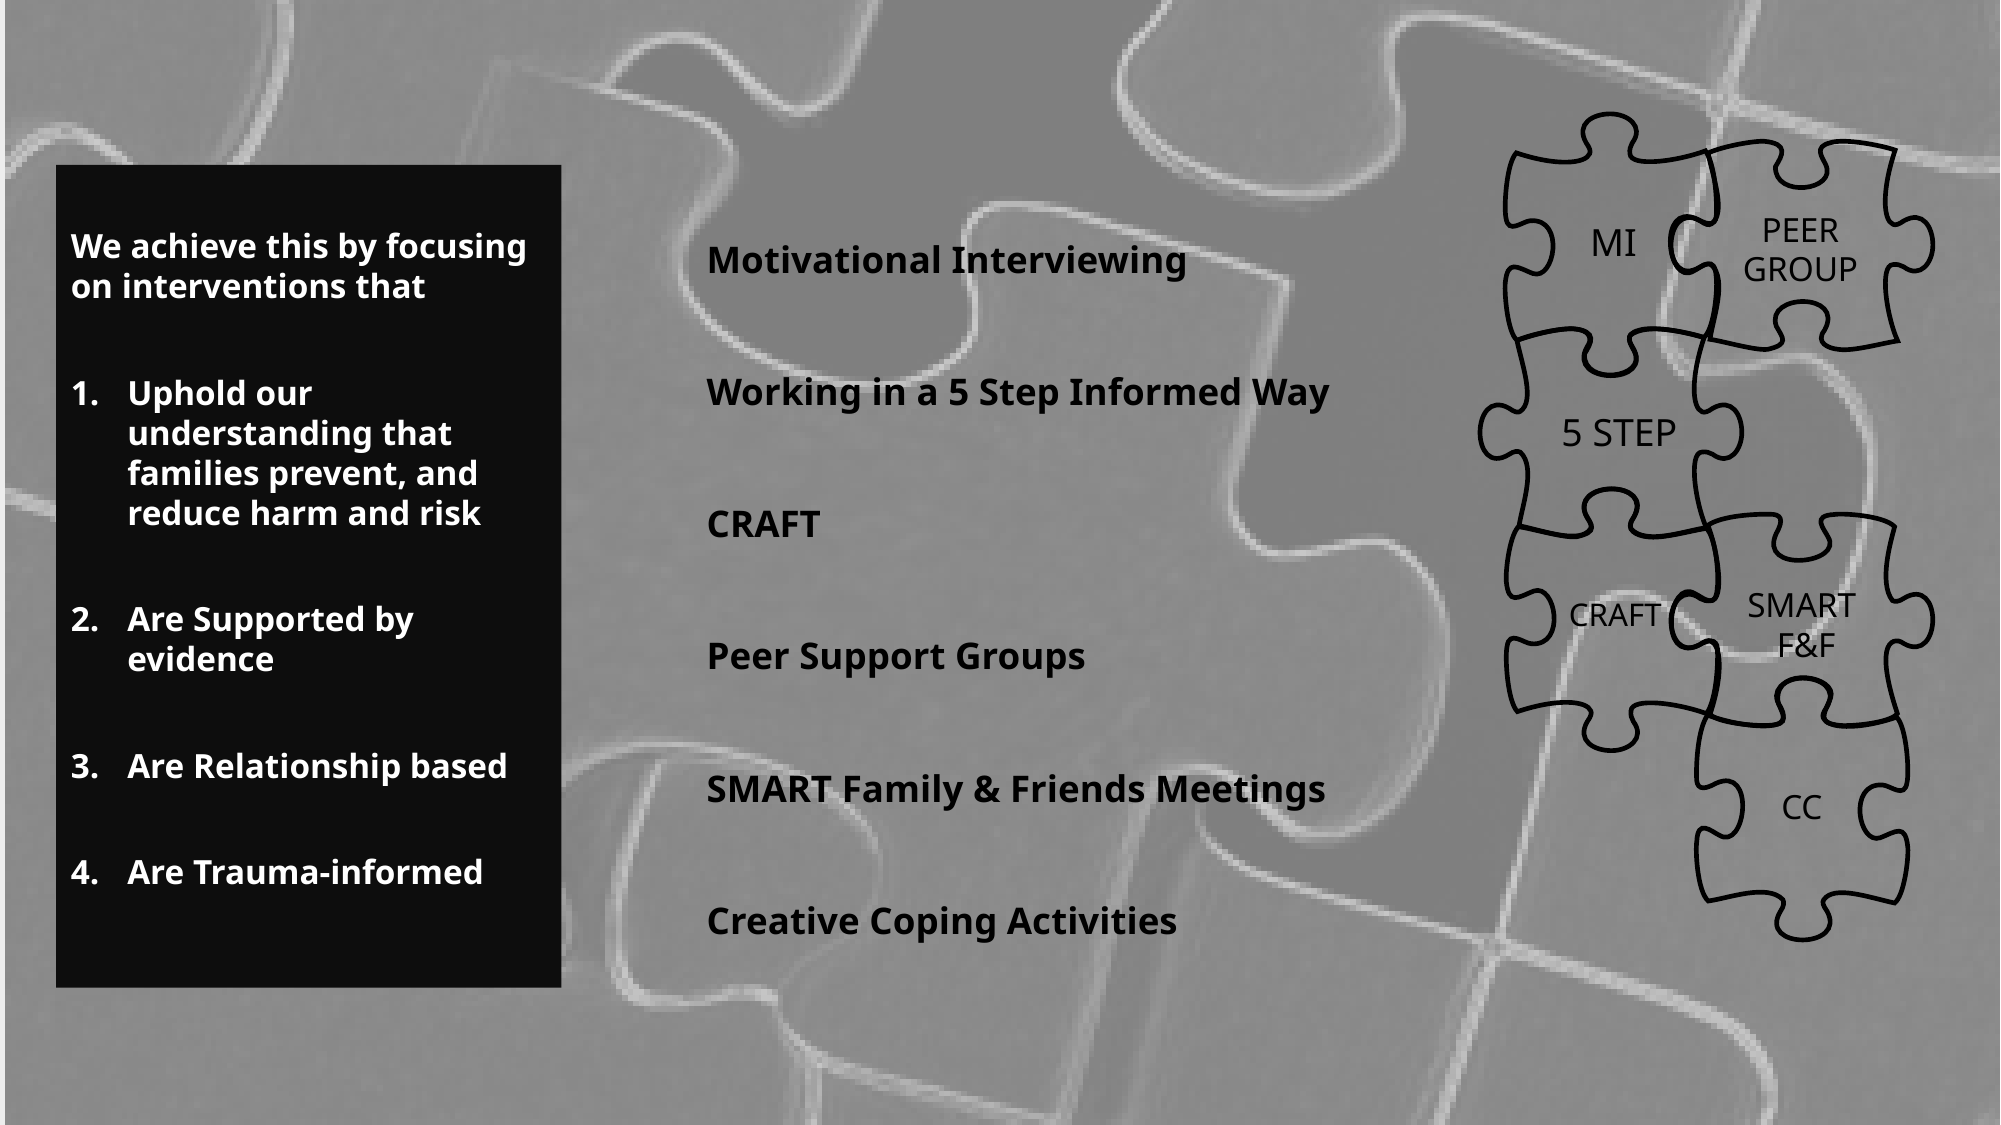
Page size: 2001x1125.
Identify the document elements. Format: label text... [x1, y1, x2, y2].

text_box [1479, 328, 1742, 538]
text_box We achieve this by focusing on interventions that Uphold our understanding that families prevent, and reduce harm and risk Are Supported by evidence Are Relationship based Are Trauma-informed [56, 164, 562, 988]
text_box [1506, 488, 1718, 751]
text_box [1505, 113, 1717, 328]
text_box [1696, 726, 1908, 941]
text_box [1670, 141, 1933, 350]
list Motivational Interviewing Working in a 5 Step Informed Way CRAFT Peer Support Groups SMART Family & Friends Meetings Creative Coping Activities [691, 170, 1437, 955]
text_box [1670, 513, 1933, 726]
